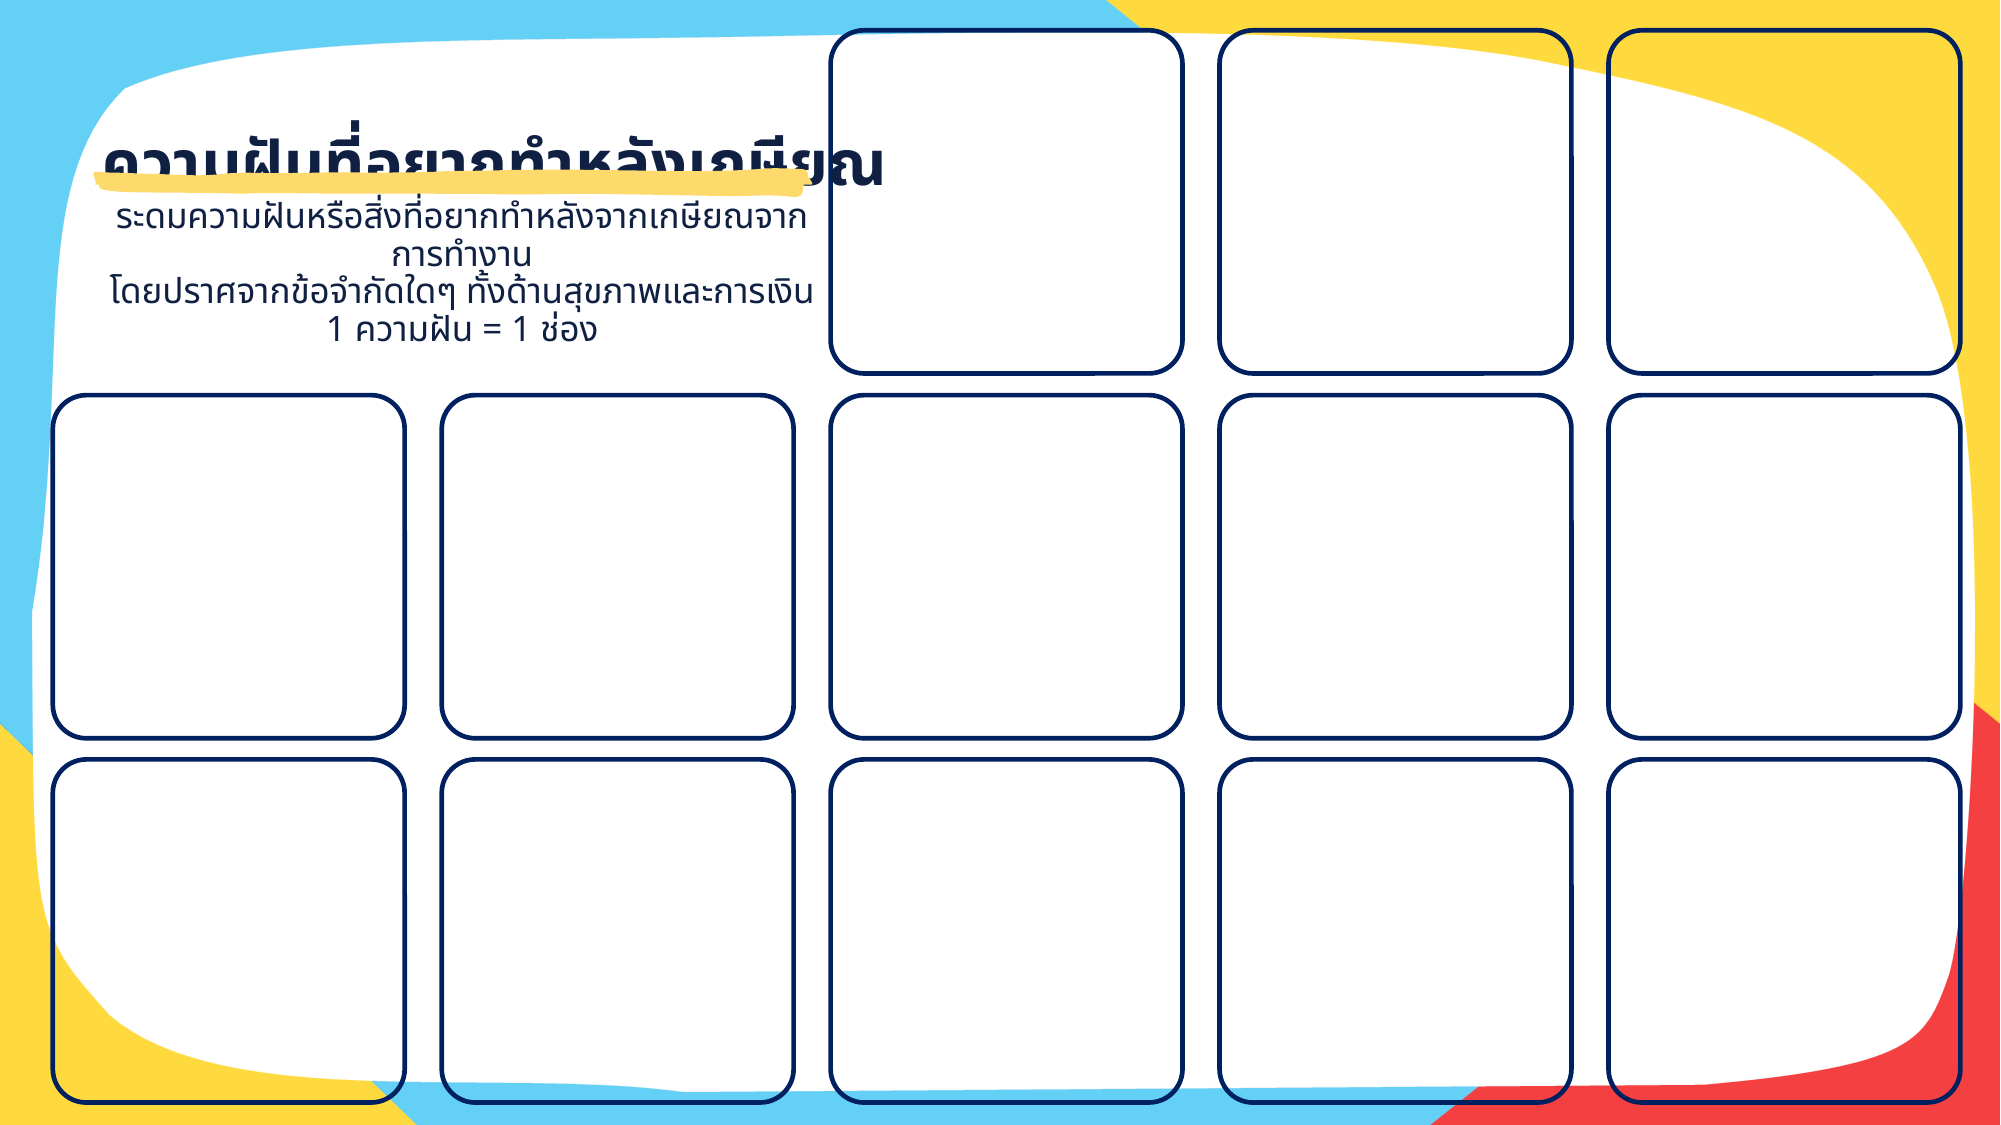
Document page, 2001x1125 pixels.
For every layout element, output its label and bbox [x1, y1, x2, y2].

text_box [86, 79, 914, 357]
picture [0, 0, 2000, 1125]
